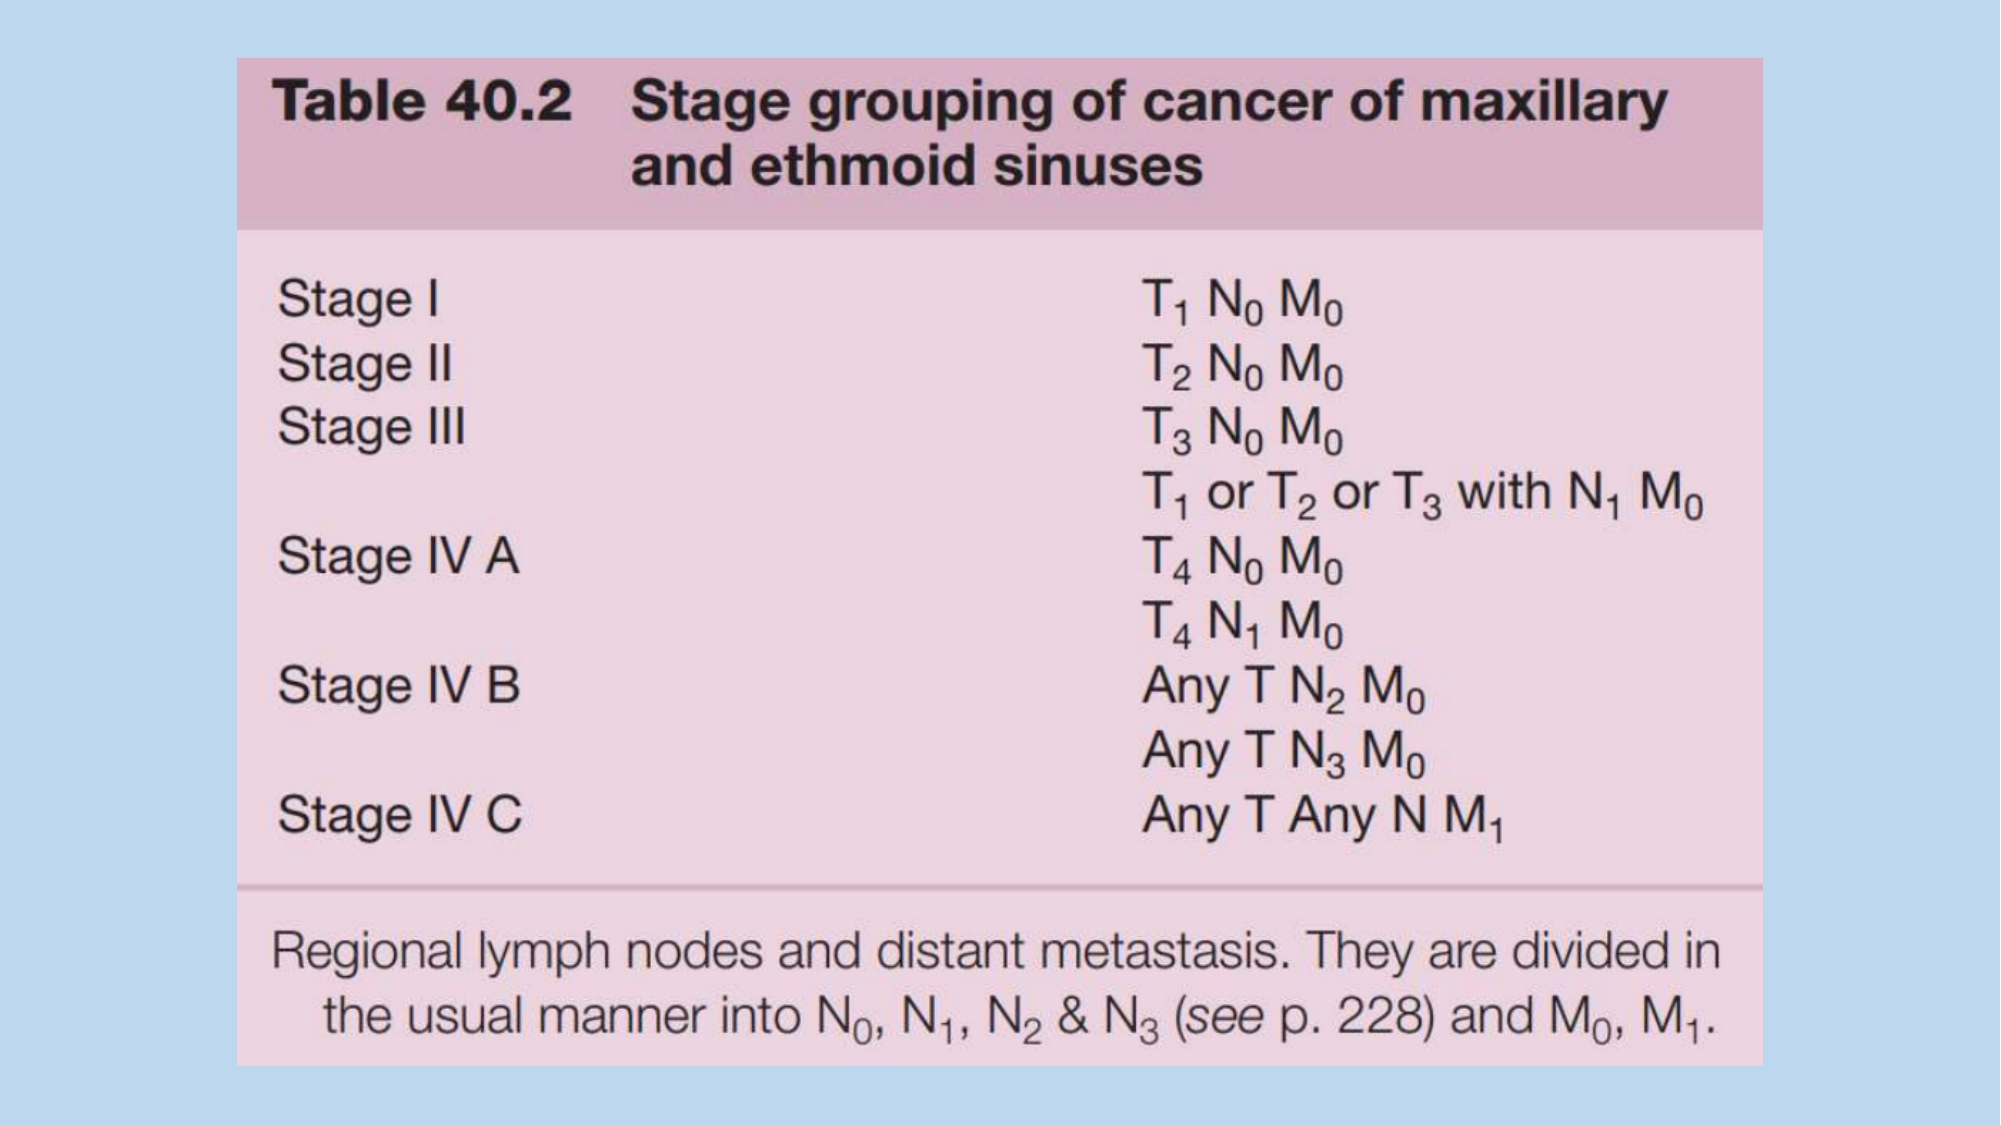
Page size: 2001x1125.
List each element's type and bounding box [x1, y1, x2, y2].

picture [237, 58, 1763, 1067]
